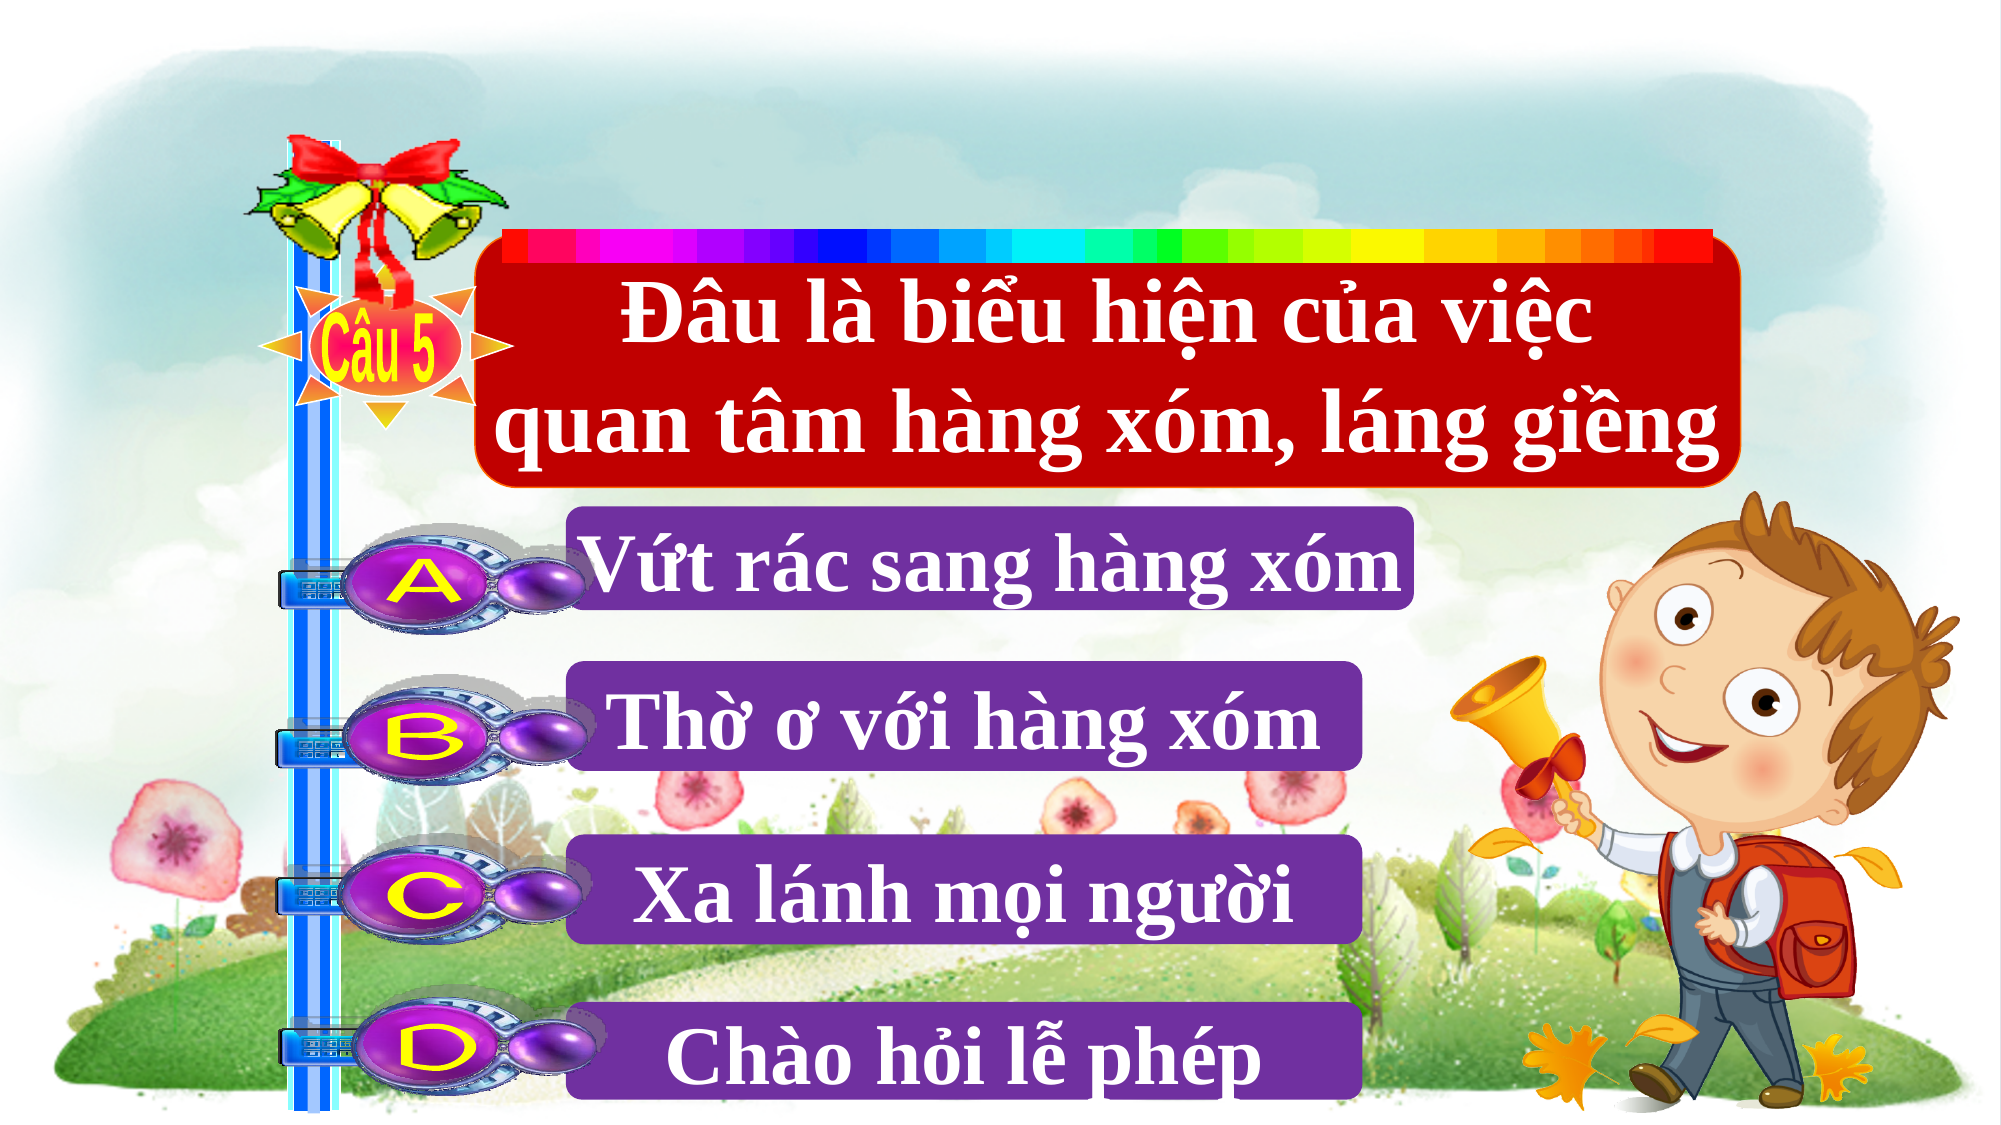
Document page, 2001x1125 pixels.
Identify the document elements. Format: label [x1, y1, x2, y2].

picture [0, 0, 2000, 1125]
text_box [287, 770, 341, 872]
text_box [287, 1068, 341, 1114]
text_box [287, 319, 341, 566]
text_box [287, 611, 341, 725]
text_box [287, 917, 341, 1024]
